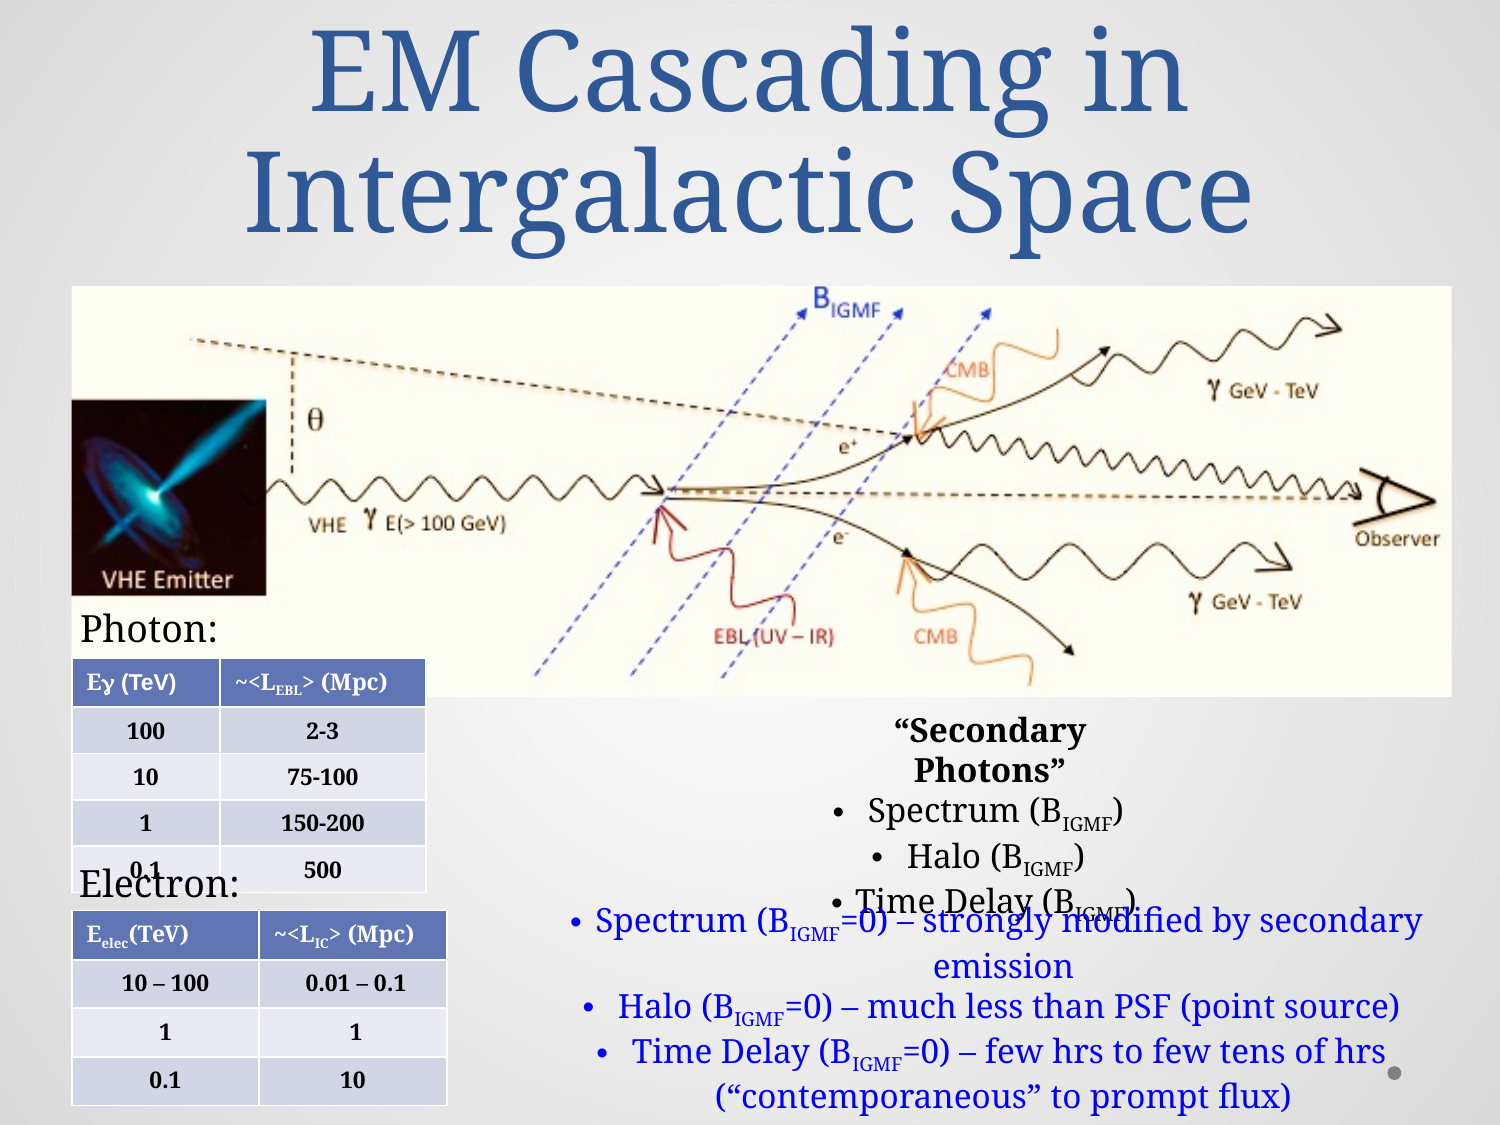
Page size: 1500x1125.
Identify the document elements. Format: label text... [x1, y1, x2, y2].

table_cell 0.1 [73, 847, 219, 852]
table_cell 150-200 [221, 801, 425, 845]
table_header Eelec(TeV) [73, 911, 258, 959]
table_cell 10 [73, 754, 219, 799]
text_box Spectrum (BIGMF=0) – strongly modified by secondary emission Halo (BIGMF=0) – much less than PSF (point source) Time Delay (BIGMF=0) – few hrs to few tens of hrs (“contemporaneous” to prompt flux) [555, 892, 1452, 1123]
table_cell 10 [260, 1058, 446, 1105]
table_cell 500 [221, 847, 425, 892]
title EM Cascading in Intergalactic Space [75, 0, 1425, 263]
table_cell 1 [260, 1009, 446, 1056]
text_box Electron: [64, 852, 255, 913]
table_cell 100 [73, 708, 219, 753]
table_cell 1 [73, 1009, 258, 1056]
table_cell 75-100 [221, 754, 425, 799]
table_cell 0.01 – 0.1 [260, 961, 446, 1007]
text_box “Secondary Photons” Spectrum (BIGMF) Halo (BIGMF) Time Delay (BIGMF) [816, 704, 1164, 892]
table_cell 1 [73, 801, 219, 845]
table_header ~<LIC> (Mpc) [260, 911, 446, 959]
table_cell 10 – 100 [73, 961, 258, 1007]
table_cell 0.1 [73, 1058, 258, 1105]
picture [71, 286, 1452, 697]
table_cell 2-3 [221, 708, 425, 753]
